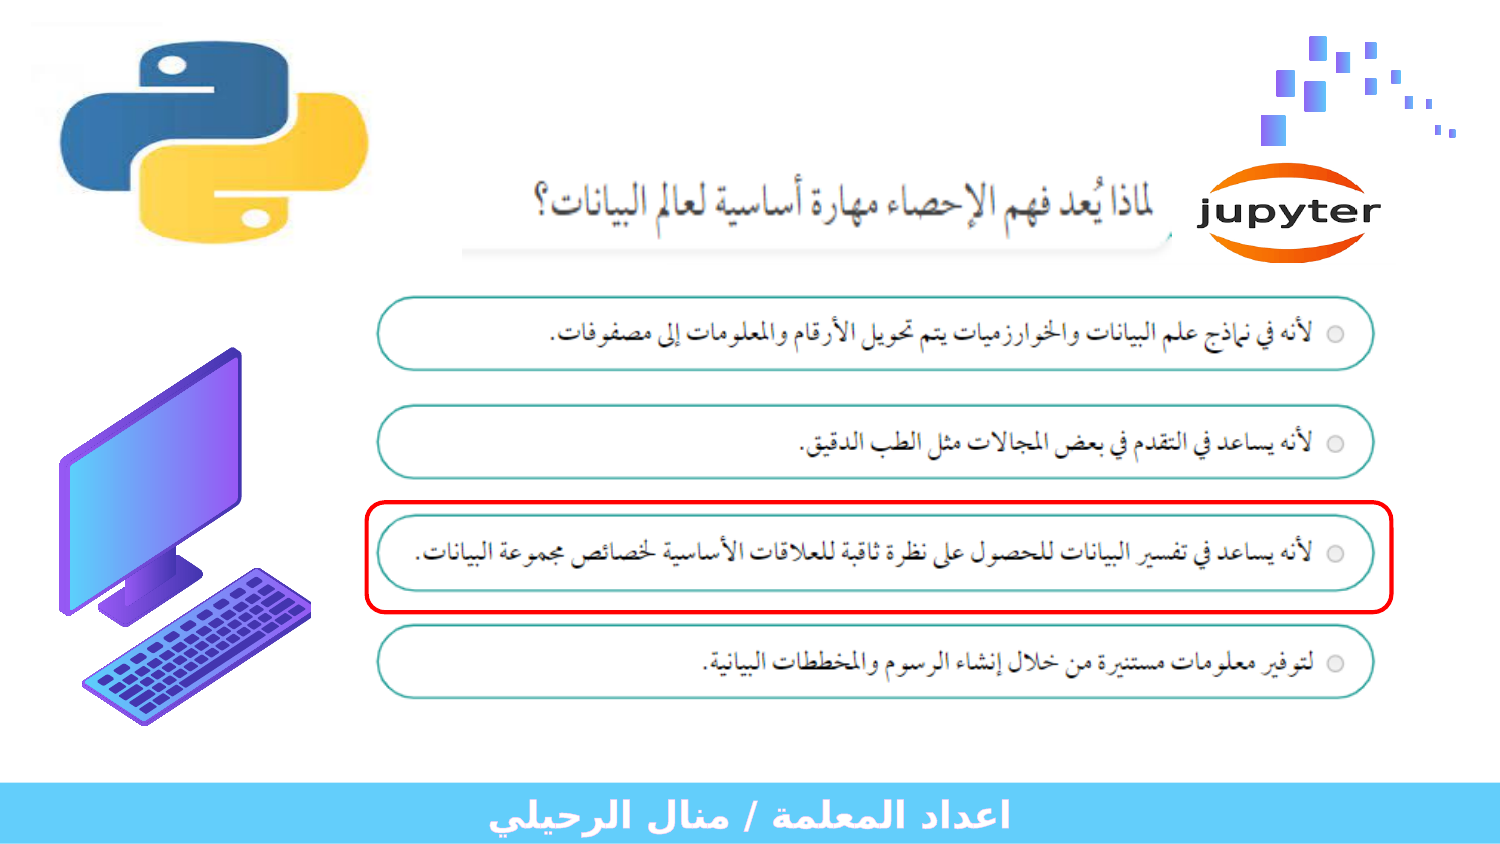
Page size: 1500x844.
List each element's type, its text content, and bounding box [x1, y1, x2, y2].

text_box اعداد المعلمة / منال الرحيلي [0, 782, 1500, 844]
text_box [59, 346, 306, 727]
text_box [1260, 35, 1456, 152]
picture [30, 22, 1402, 729]
